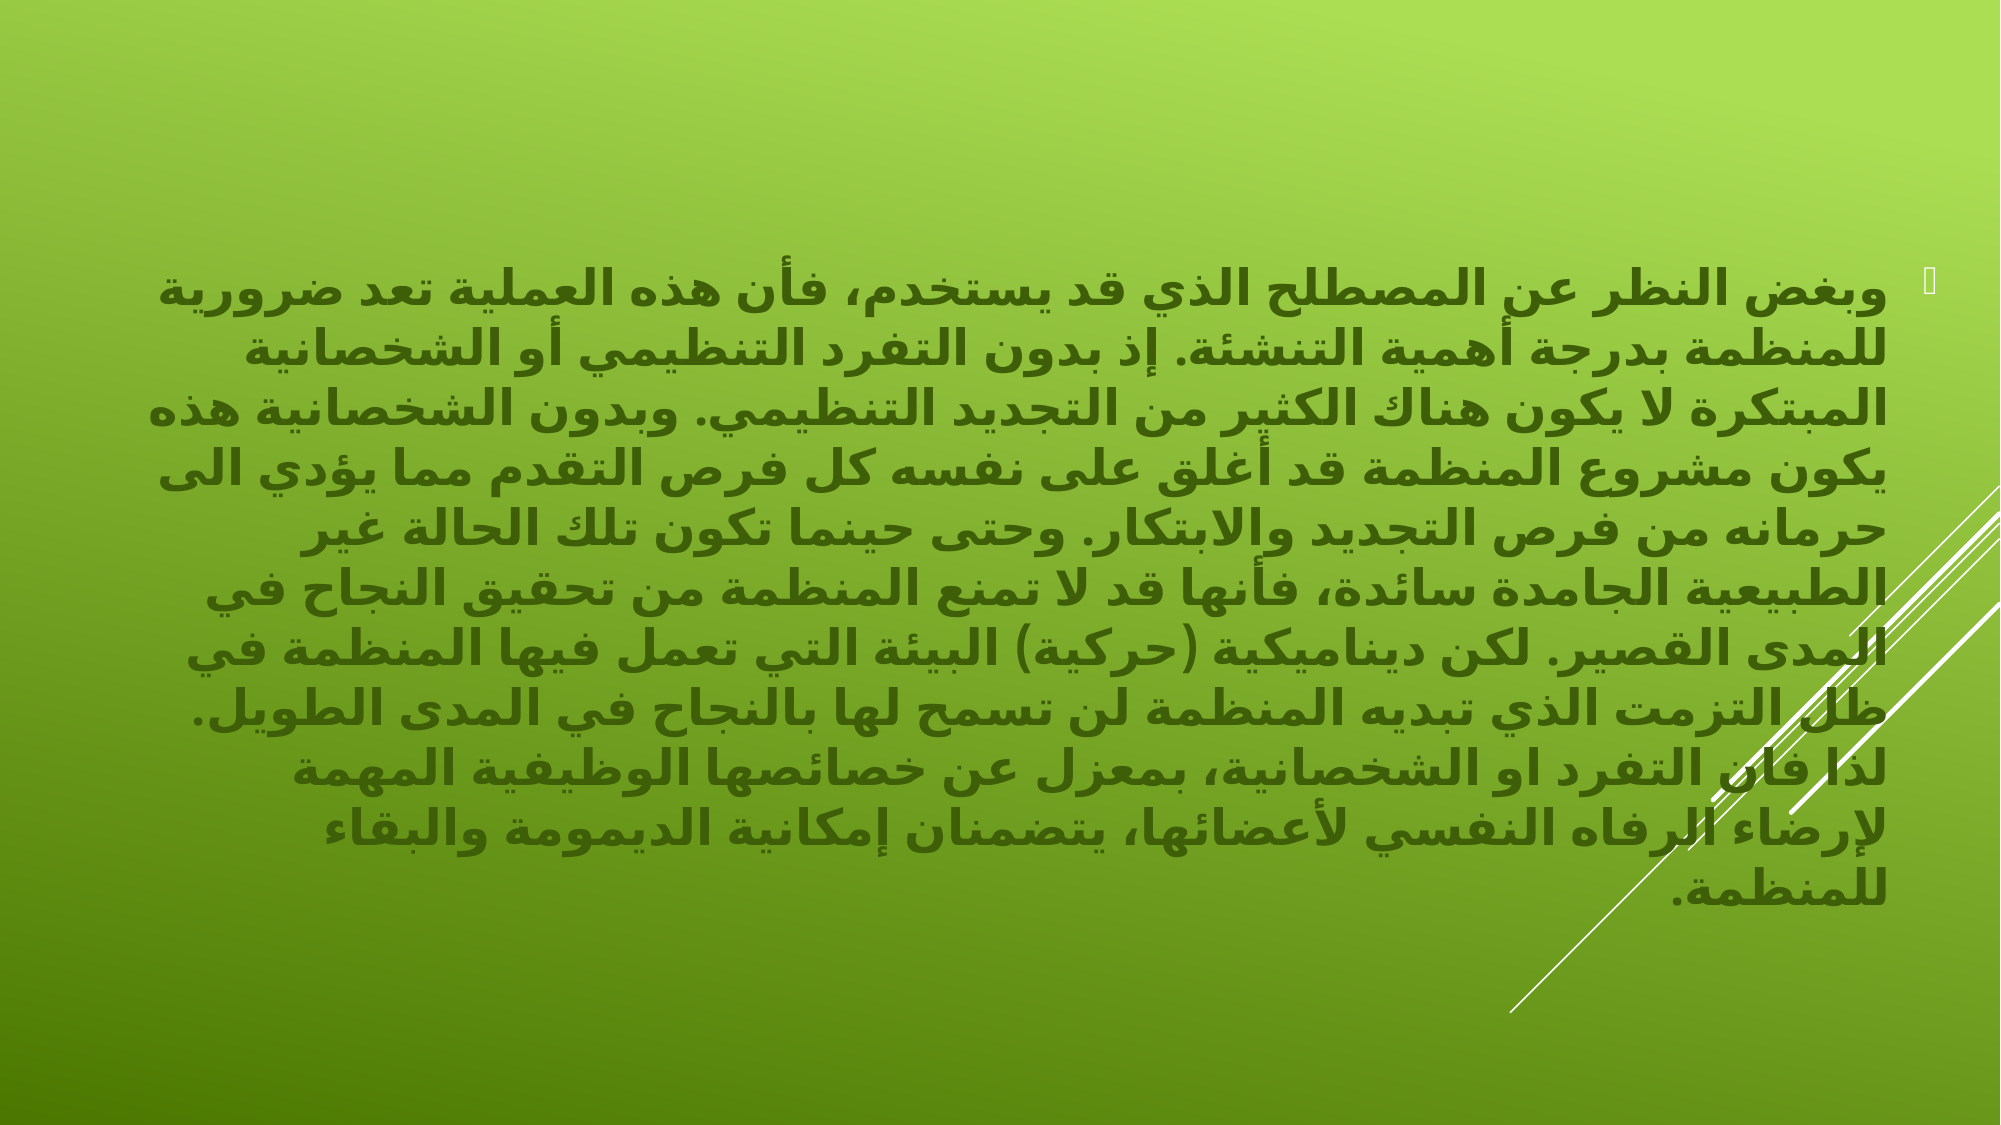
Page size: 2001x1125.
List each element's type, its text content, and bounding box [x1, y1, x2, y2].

list وبغض النظر عن المصطلح الذي قد يستخدم، فأن هذه العملية تعد ضرورية للمنظمة بدرجة أهمية التنشئة. إذ بدون التفرد التنظيمي أو الشخصانية المبتكرة لا يكون هناك الكثير من التجديد التنظيمي. وبدون الشخصانية هذه يكون مشروع المنظمة قد أغلق على نفسه كل فرص التقدم مما يؤدي الى حرمانه من فرص التجديد والابتكار. وحتى حينما تكون تلك الحالة غير الطبيعية الجامدة سائدة، فأنها قد لا تمنع المنظمة من تحقيق النجاح في المدى القصير. لكن ديناميكية (حركية) البيئة التي تعمل فيها المنظمة في ظل التزمت الذي تبديه المنظمة لن تسمح لها بالنجاح في المدى الطويل. لذا فان التفرد او الشخصانية، بمعزل عن خصائصها الوظيفية المهمة لإرضاء الرفاه النفسي لأعضائها، يتضمنان إمكانية الديمومة والبقاء للمنظمة. [112, 112, 1953, 1058]
